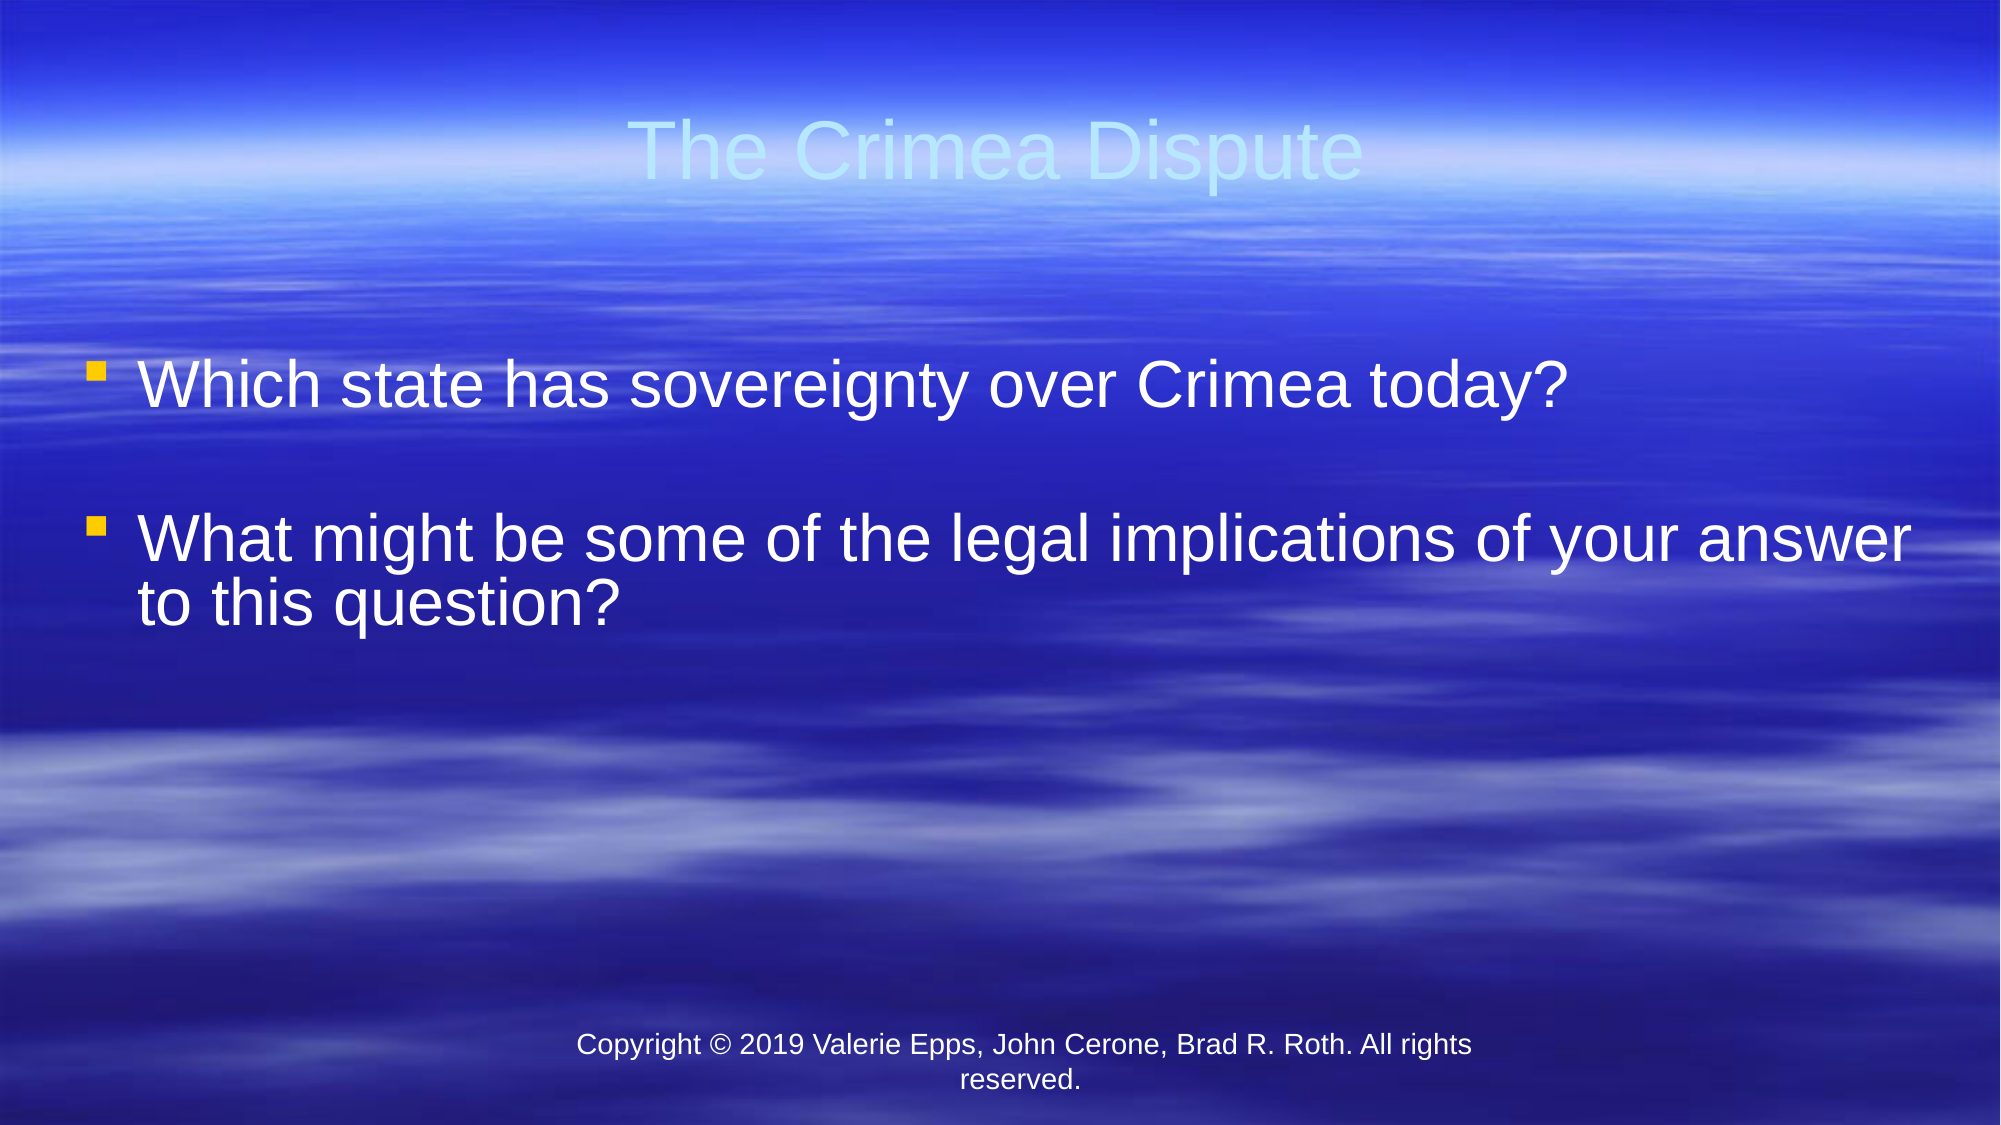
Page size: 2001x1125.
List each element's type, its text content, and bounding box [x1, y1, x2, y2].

picture [0, 0, 2001, 1125]
footer Copyright © 2019 Valerie Epps, John Cerone, Brad R. Roth. All rights reserved. [499, 1037, 1551, 1103]
list Which state has sovereignty over Crimea today? What might be some of the legal implications of your answer to this question? [65, 274, 1935, 1001]
title The Crimea Dispute [65, 37, 1928, 256]
